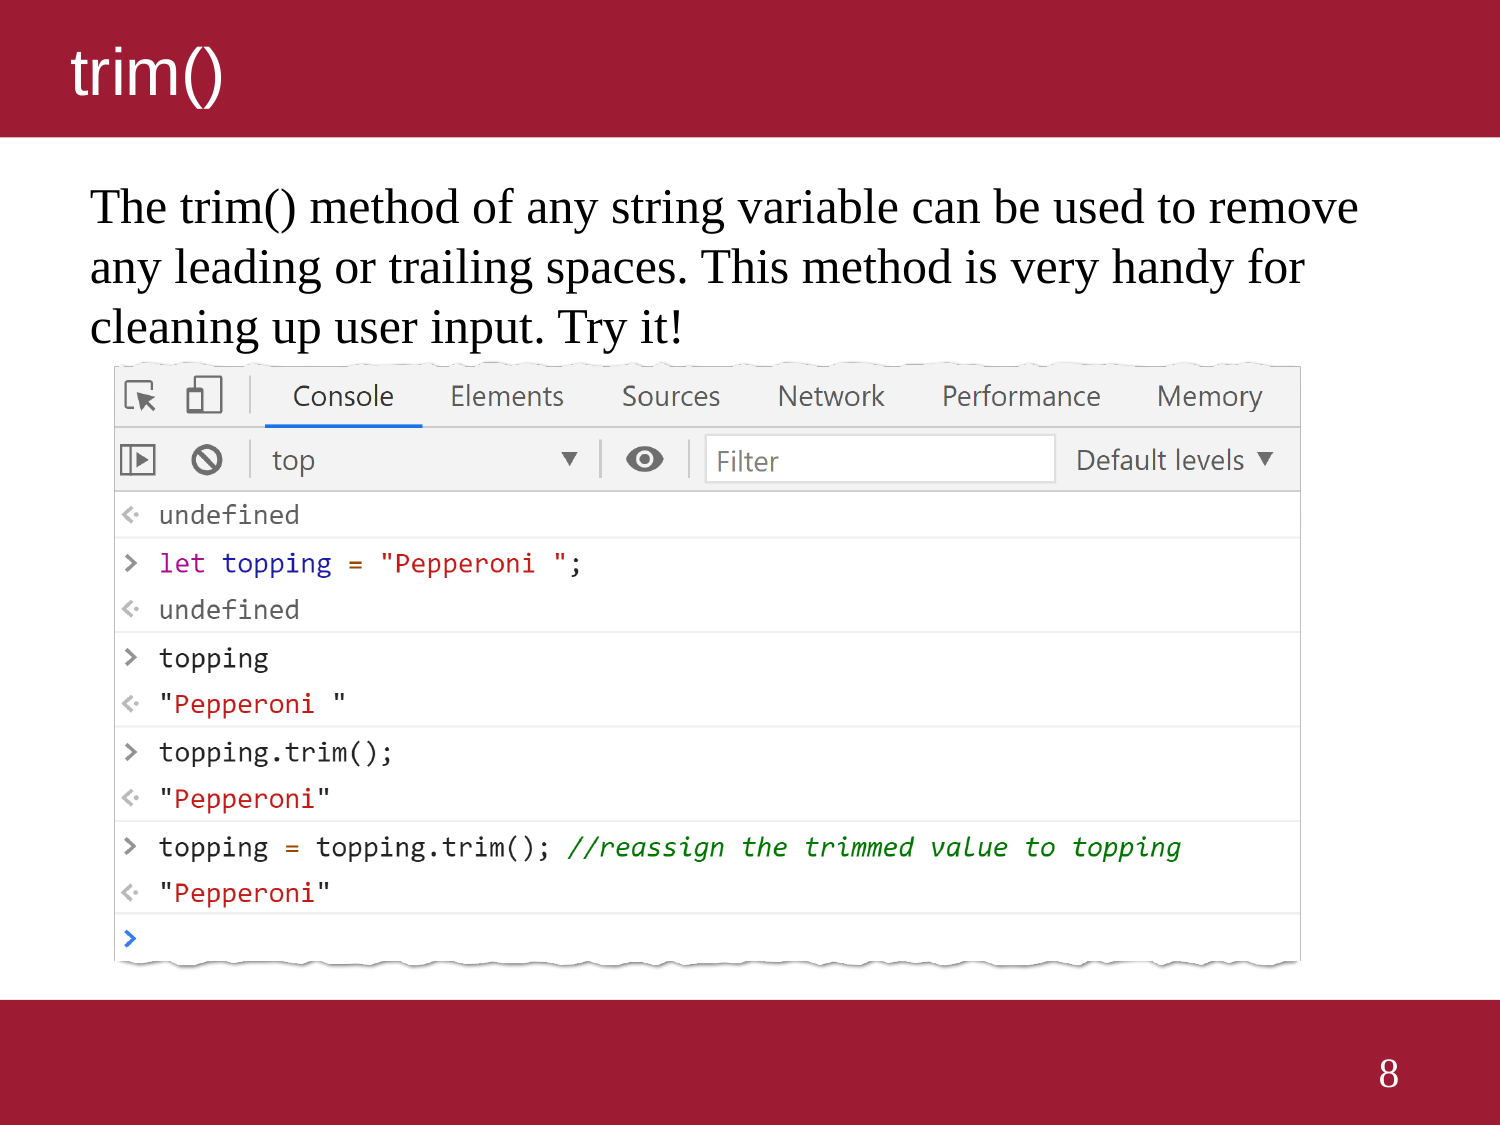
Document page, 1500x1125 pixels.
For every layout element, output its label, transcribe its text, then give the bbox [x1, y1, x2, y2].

picture [112, 358, 1304, 973]
slide_number 8 [1074, 1038, 1426, 1089]
text_box The trim() method of any string variable can be used to remove any leading or trailing spaces. This method is very handy for cleaning up user input. Try it! [75, 166, 1388, 361]
title trim() [0, 0, 1500, 138]
